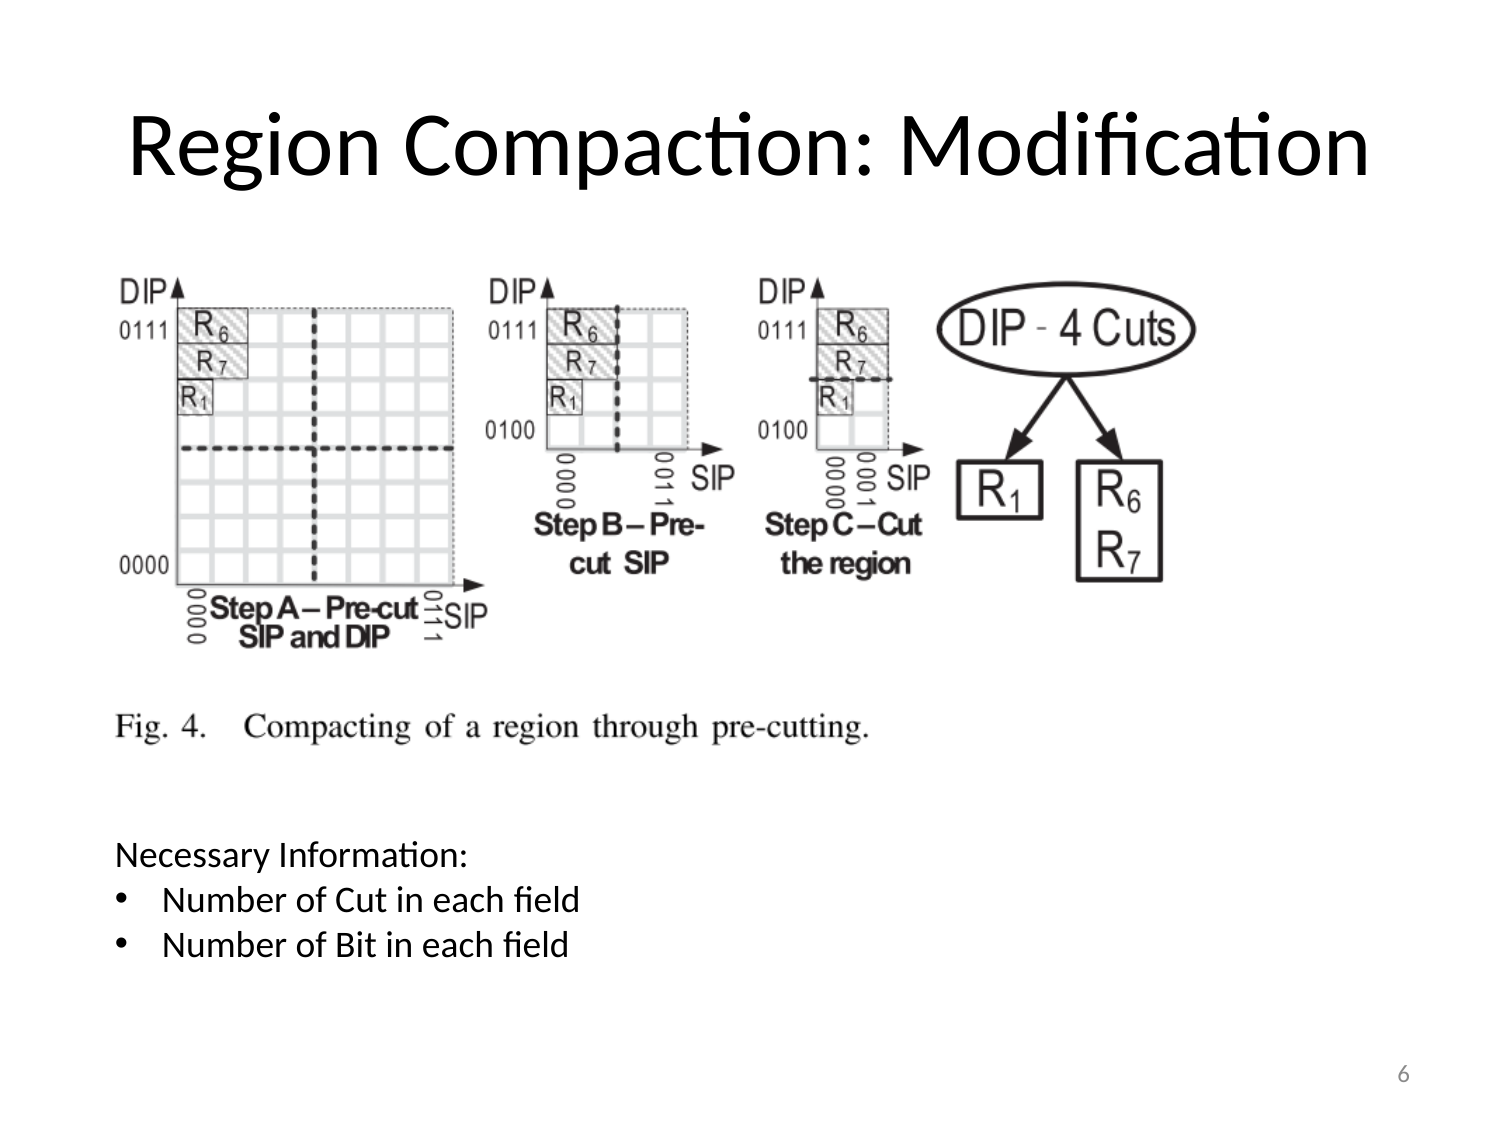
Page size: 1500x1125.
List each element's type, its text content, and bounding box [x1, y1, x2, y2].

title Region Compaction: Modification [75, 45, 1425, 233]
picture [76, 243, 1305, 776]
slide_number 6 [1074, 1042, 1425, 1103]
text_box Necessary Information: Number of Cut in each field Number of Bit in each field [100, 822, 1353, 1017]
